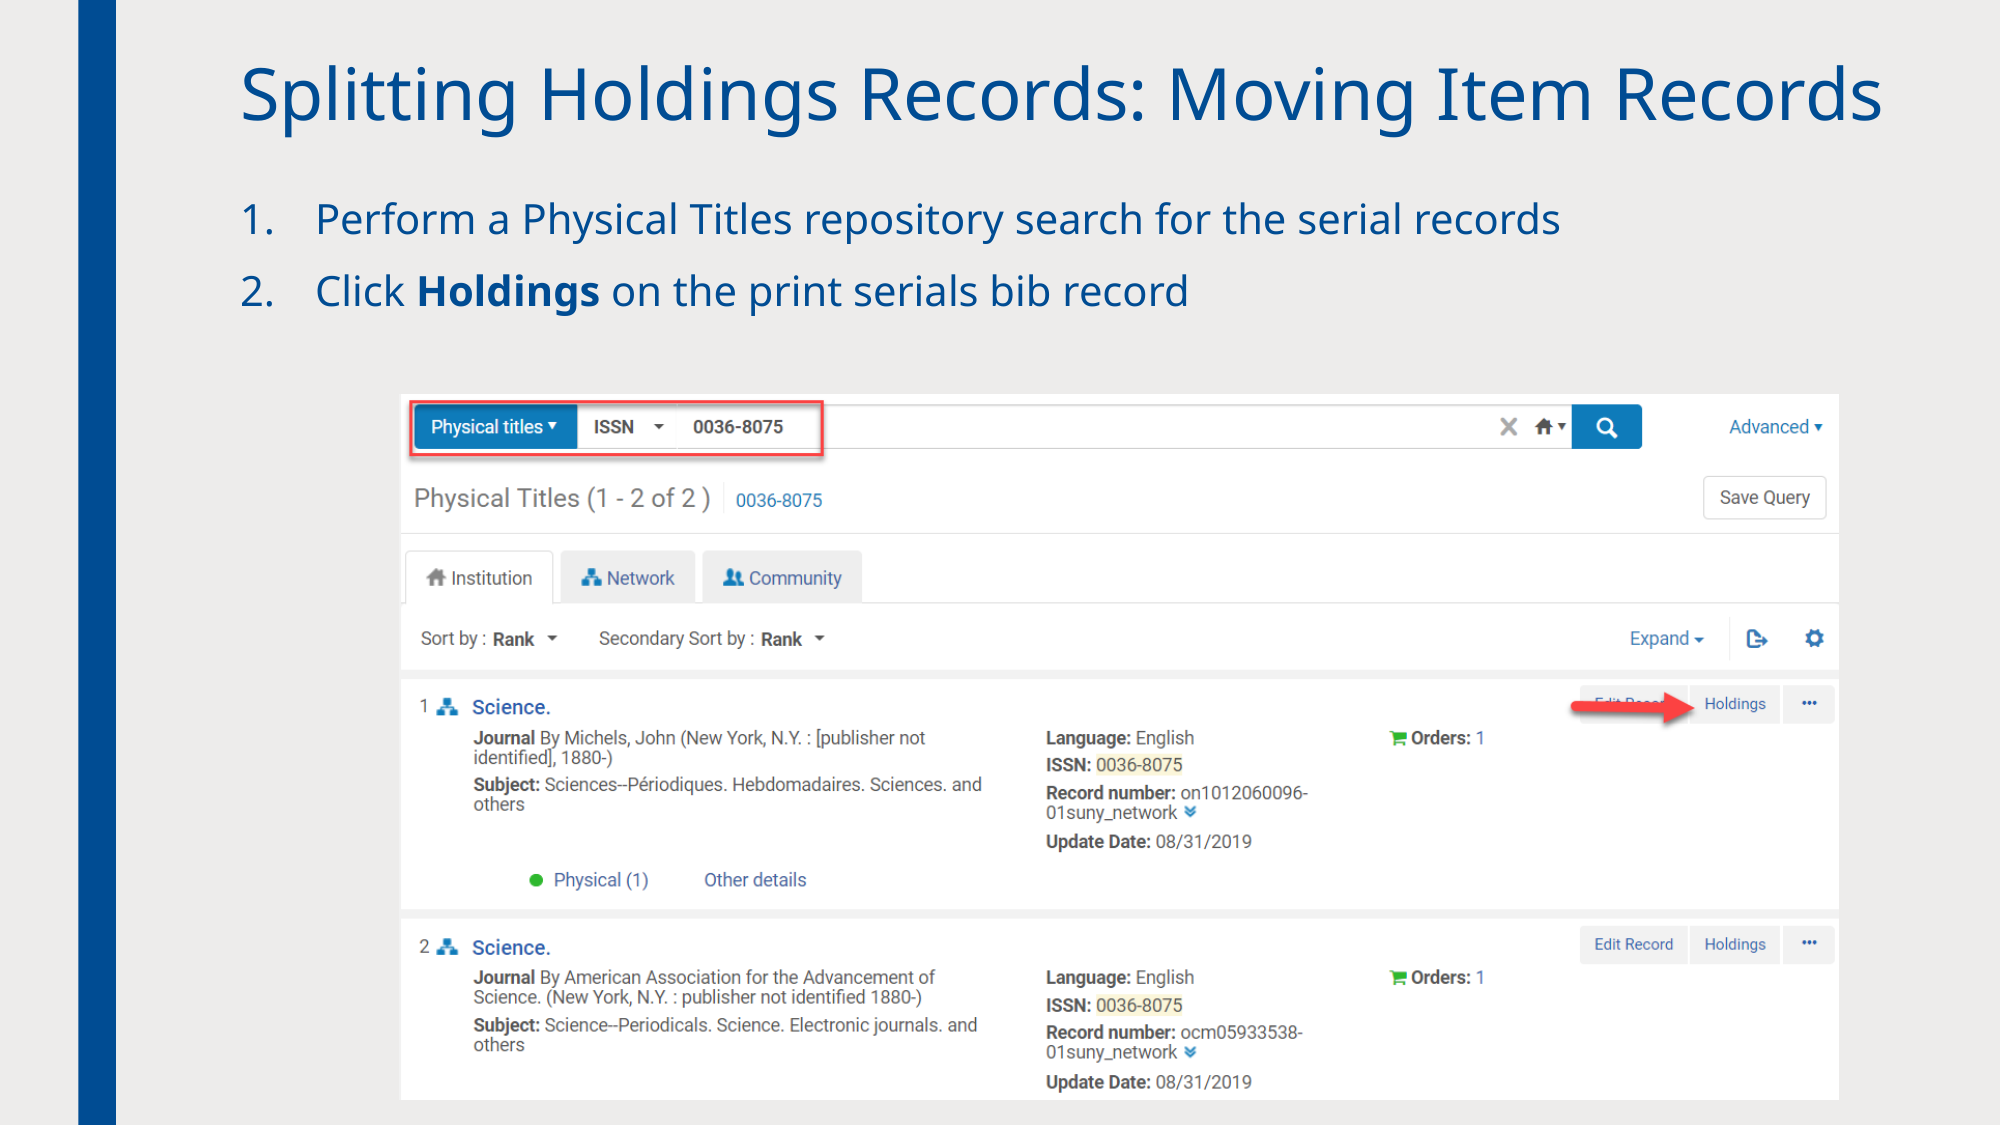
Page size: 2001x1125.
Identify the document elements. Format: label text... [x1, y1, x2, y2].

title Splitting Holdings Records: Moving Item Records [225, 51, 1904, 163]
list Perform a Physical Titles repository search for the serial records Click Holdings on the print serials bib record [225, 189, 1904, 1074]
picture [399, 394, 1839, 1100]
